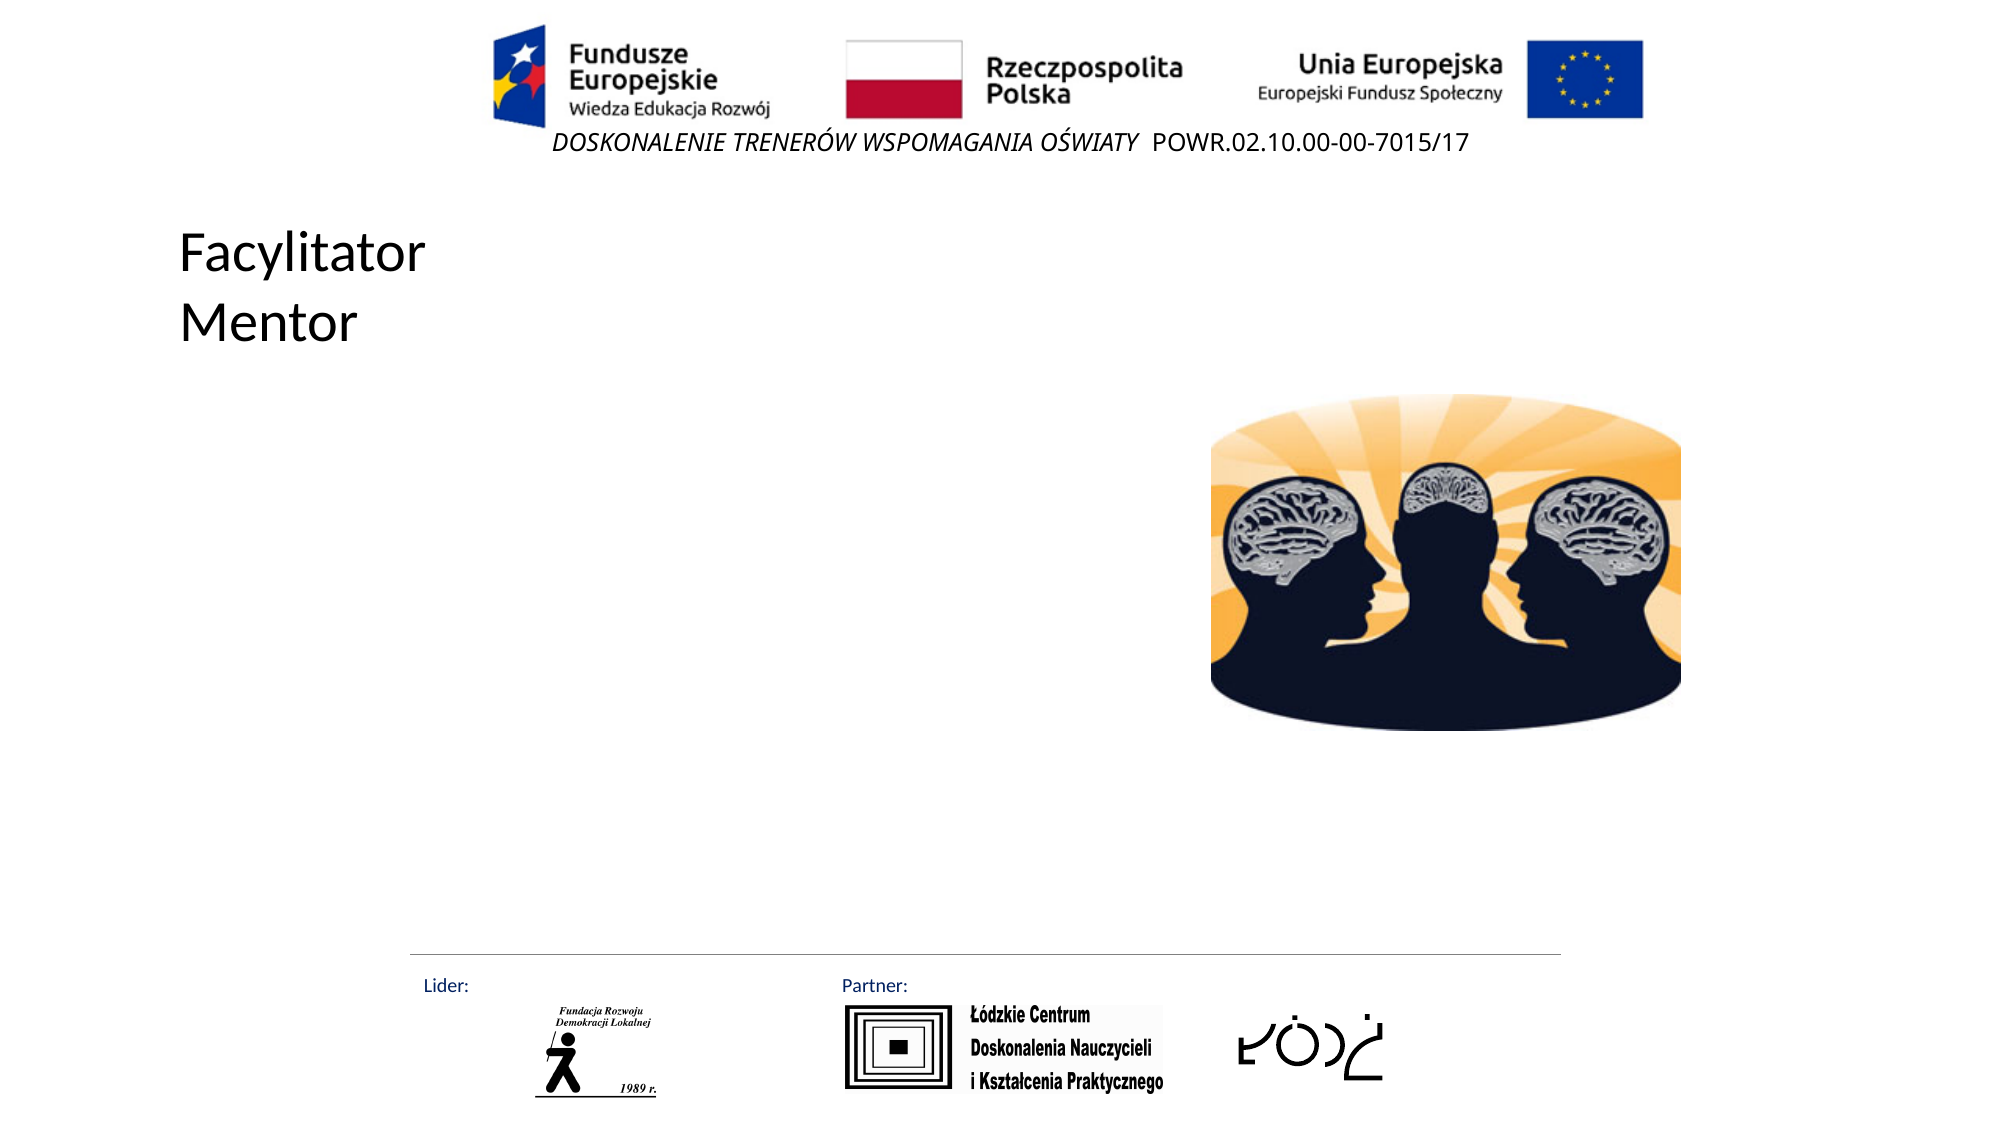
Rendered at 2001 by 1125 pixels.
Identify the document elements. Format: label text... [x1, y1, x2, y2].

picture [1211, 394, 1681, 731]
text_box Facylitator Mentor [165, 205, 1103, 361]
title DOSKONALENIE TRENERÓW WSPOMAGANIA OŚWIATY POWR.02.10.00-00-7015/17 [151, 0, 1871, 169]
picture [384, 953, 1587, 1125]
picture [468, 0, 1669, 154]
